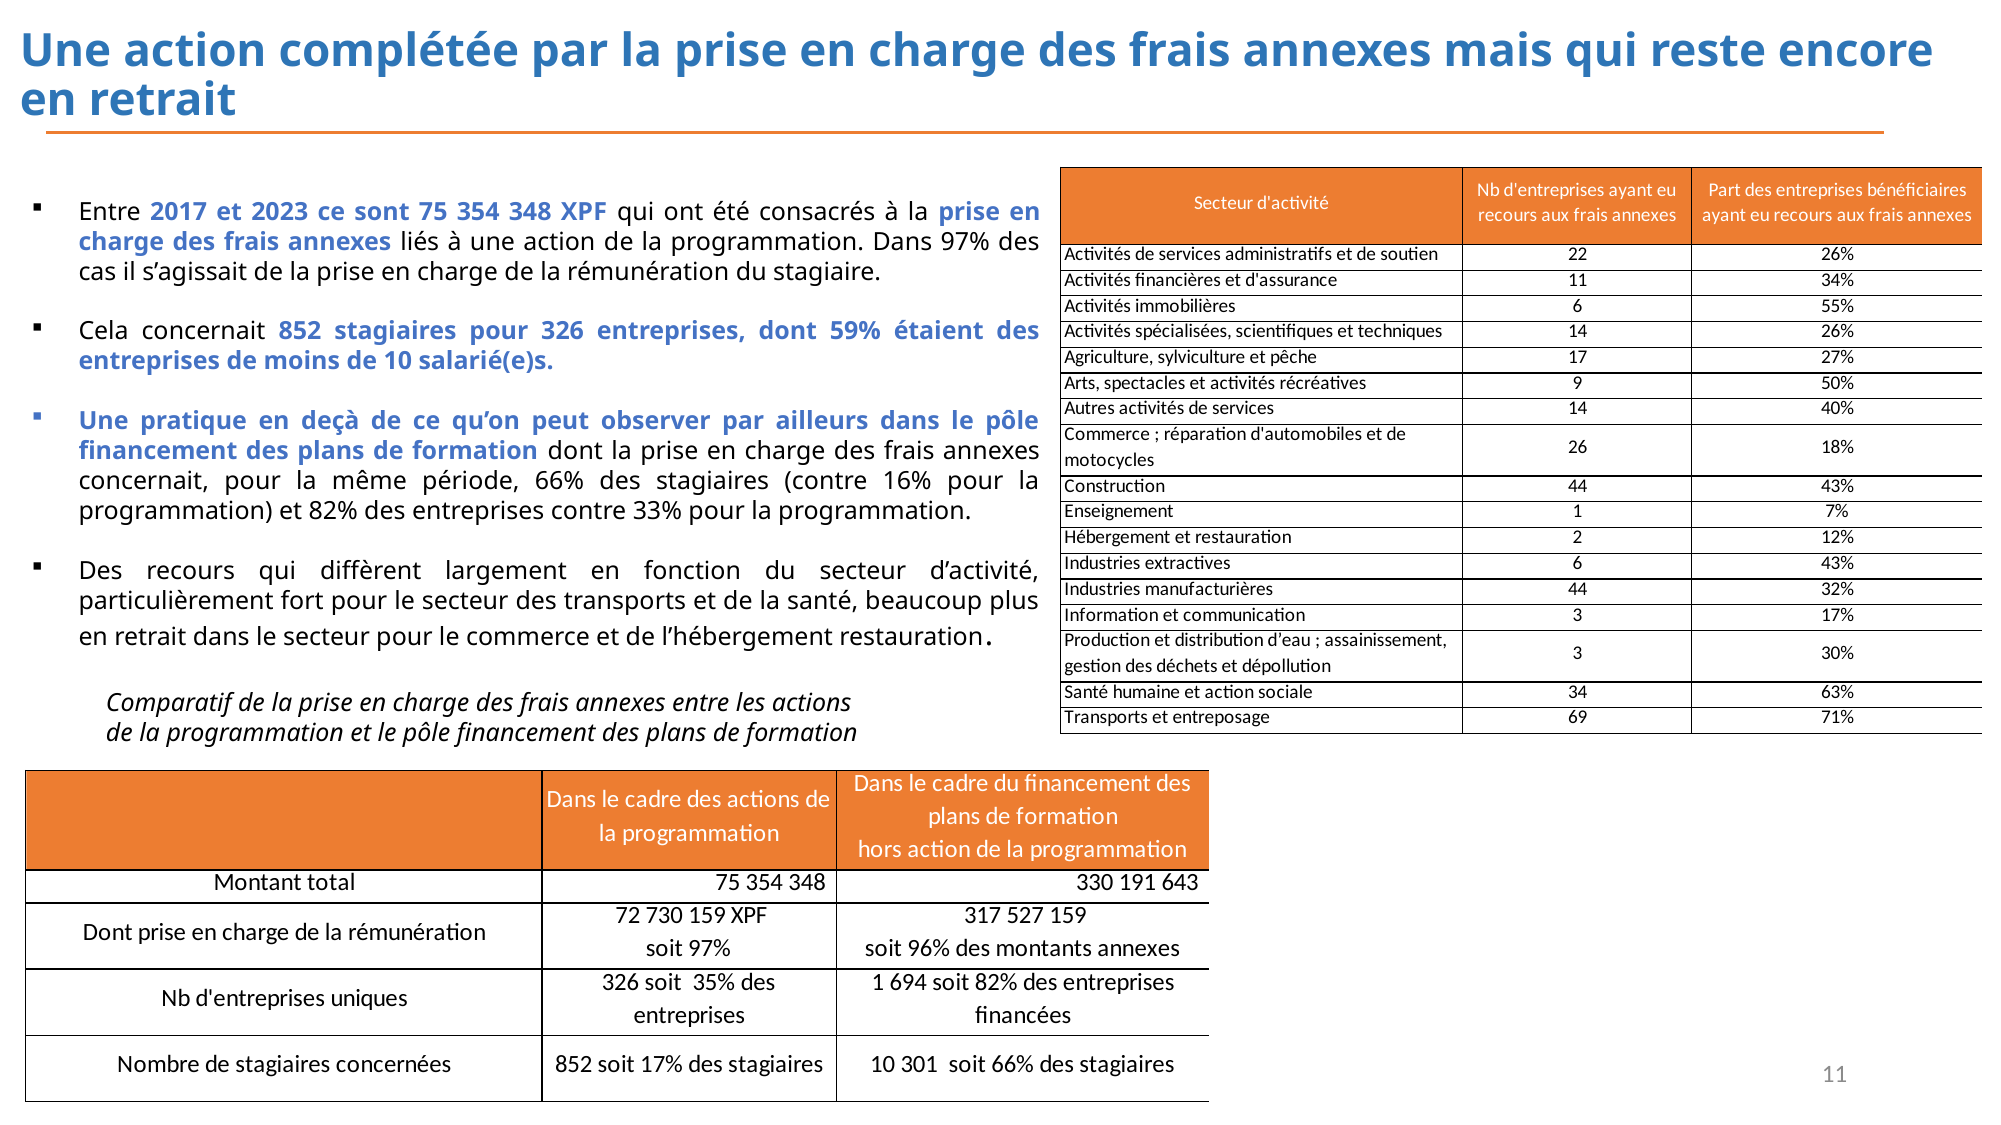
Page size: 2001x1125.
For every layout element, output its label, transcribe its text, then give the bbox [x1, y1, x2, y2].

slide_number 11 [1412, 1042, 1863, 1103]
picture [24, 769, 1211, 1103]
text_box Comparatif de la prise en charge des frais annexes entre les actions de la programmation et le pôle financement des plans de formation [91, 679, 896, 755]
picture [1060, 166, 1983, 735]
text_box Entre 2017 et 2023 ce sont 75 354 348 XPF qui ont été consacrés à la prise en charge des frais annexes liés à une action de la programmation. Dans 97% des cas il s’agissait de la prise en charge de la rémunération du stagiaire. Cela concernait 852 stagiaires pour 326 entreprises, dont 59% étaient des entreprises de moins de 10 salarié(e)s. Une pratique en deçà de ce qu’on peut observer par ailleurs dans le pôle financement des plans de formation dont la prise en charge des frais annexes concernait, pour la même période, 66% des stagiaires (contre 16% pour la programmation) et 82% des entreprises contre 33% pour la programmation. Des recours qui diffèrent largement en fonction du secteur d’activité, particulièrement fort pour le secteur des transports et de la santé, beaucoup plus en retrait dans le secteur pour le commerce et de l’hébergement restauration. [16, 187, 1056, 660]
title Une action complétée par la prise en charge des frais annexes mais qui reste encore en retrait [4, 19, 2000, 133]
